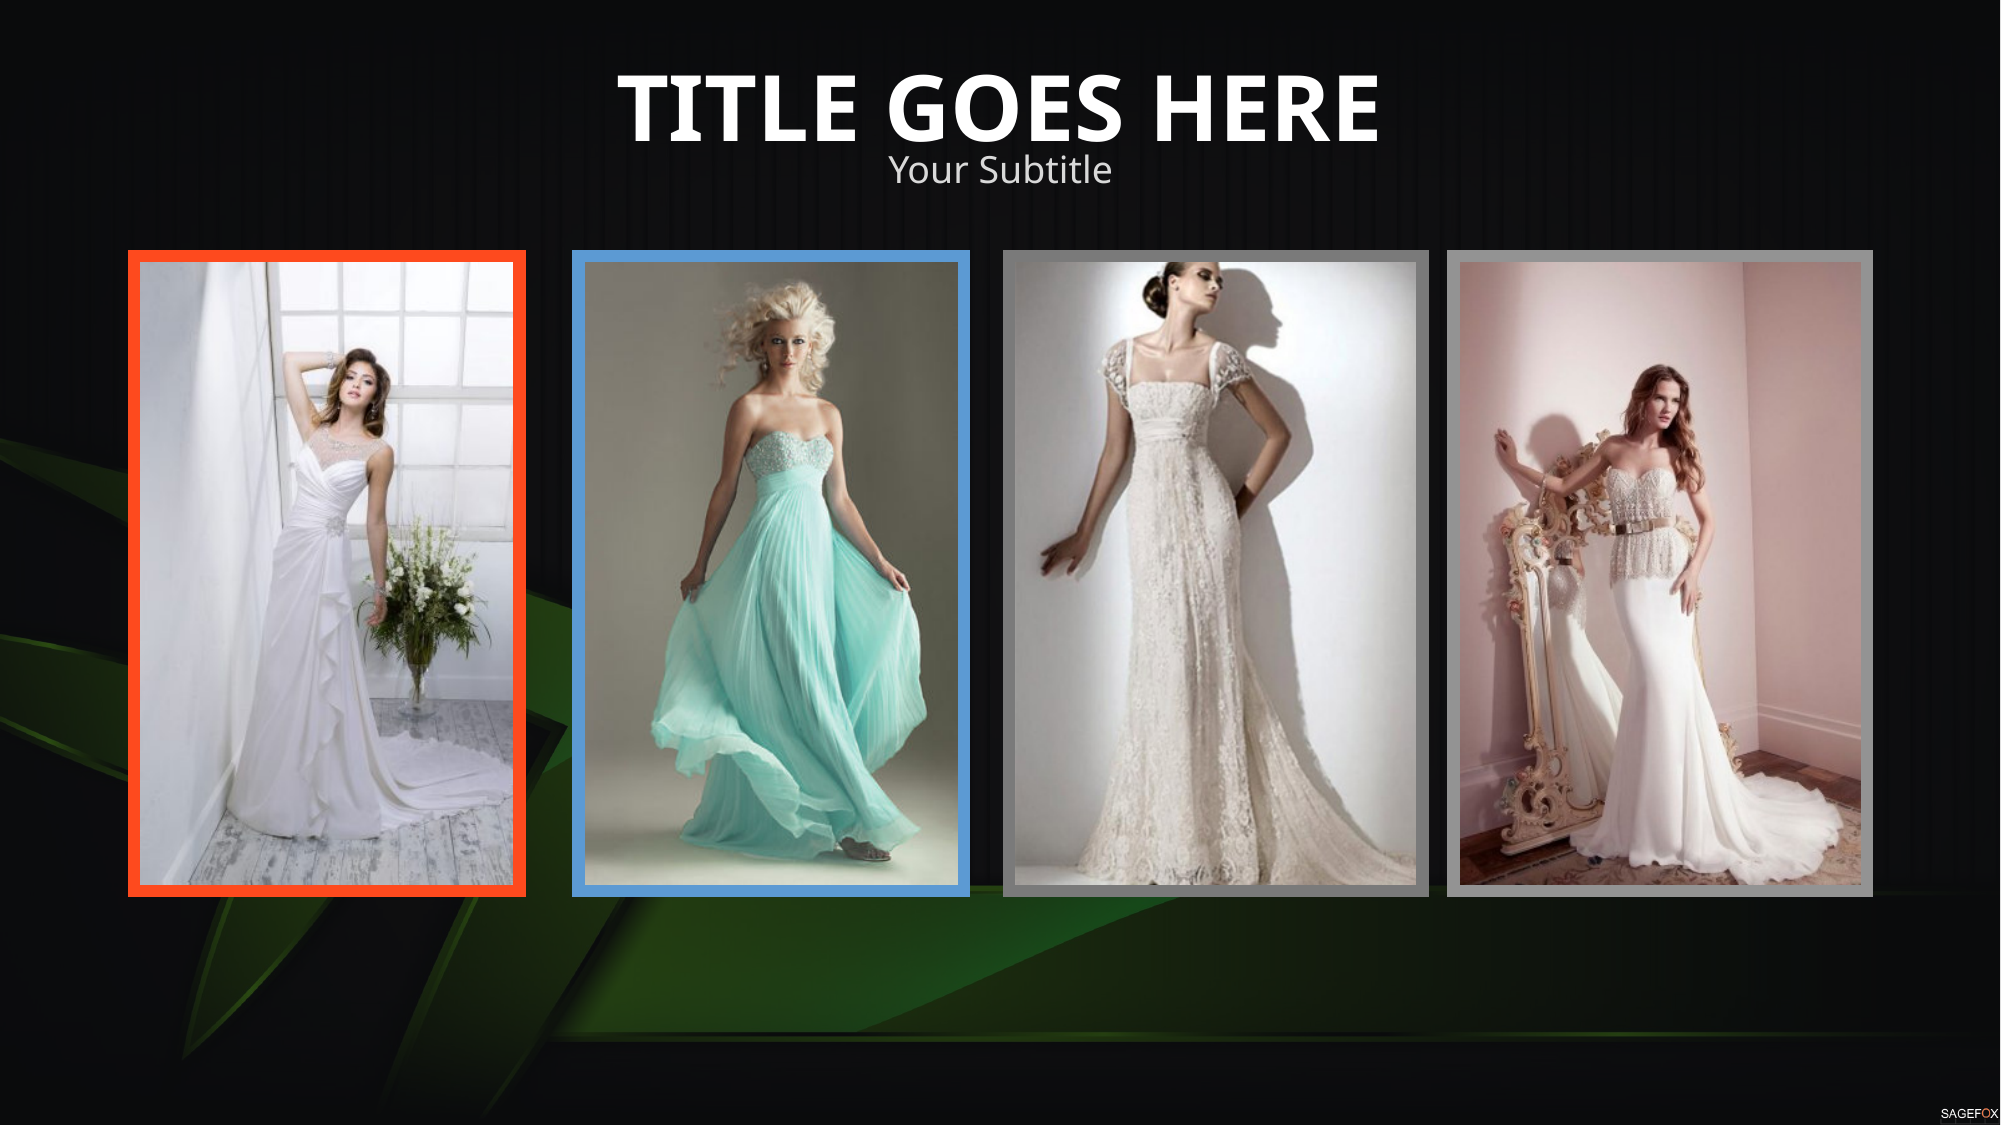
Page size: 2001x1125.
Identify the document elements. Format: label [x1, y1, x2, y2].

picture [1015, 262, 1417, 885]
picture [140, 262, 514, 885]
picture [1940, 0, 2001, 1125]
picture [584, 262, 958, 885]
picture [1459, 262, 1861, 885]
text_box [548, 42, 1452, 199]
